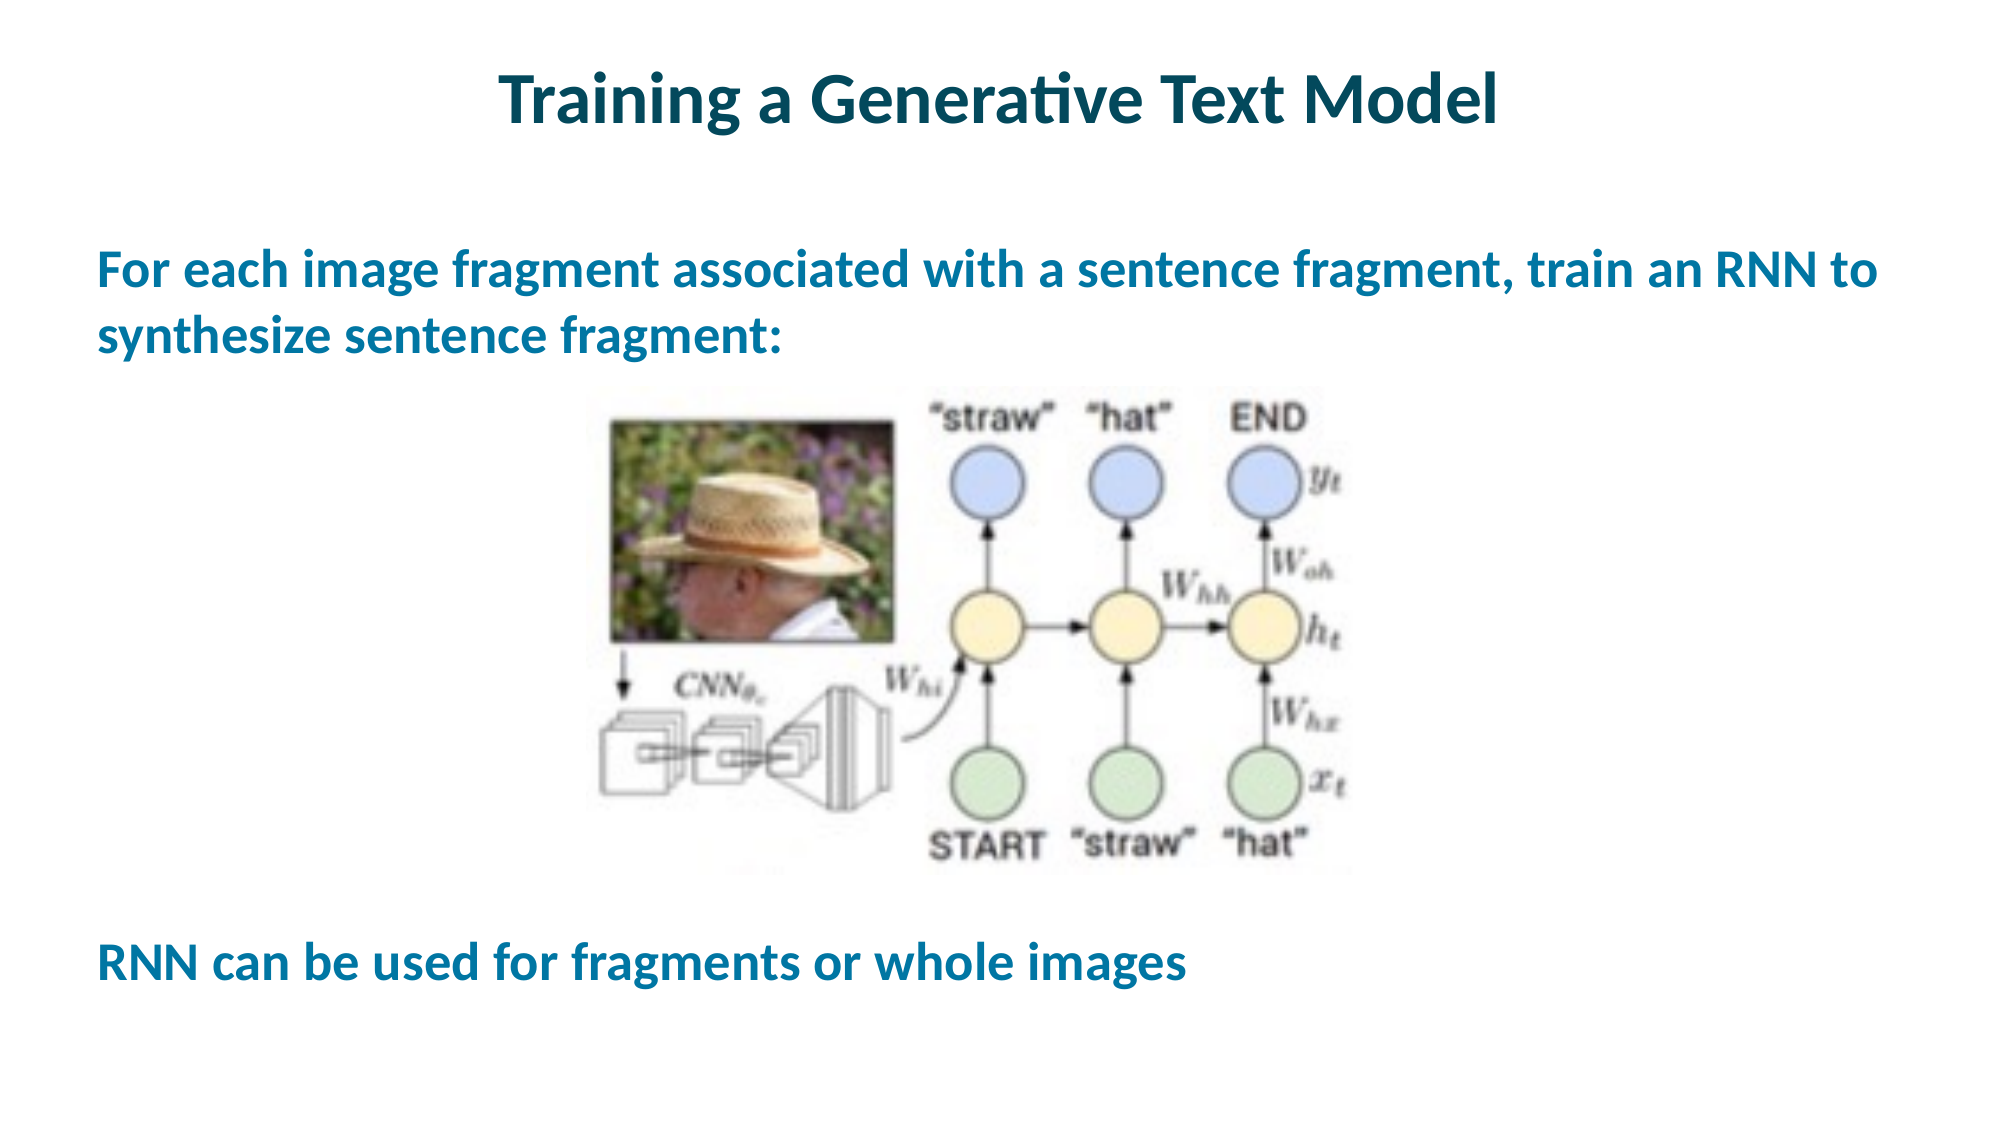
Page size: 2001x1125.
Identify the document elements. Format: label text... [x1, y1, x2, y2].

list For each image fragment associated with a sentence fragment, train an RNN to synthesize sentence fragment: RNN can be used for fragments or whole images [66, 224, 1900, 1005]
picture [586, 386, 1381, 875]
title Training a Generative Text Model [99, 24, 1900, 163]
